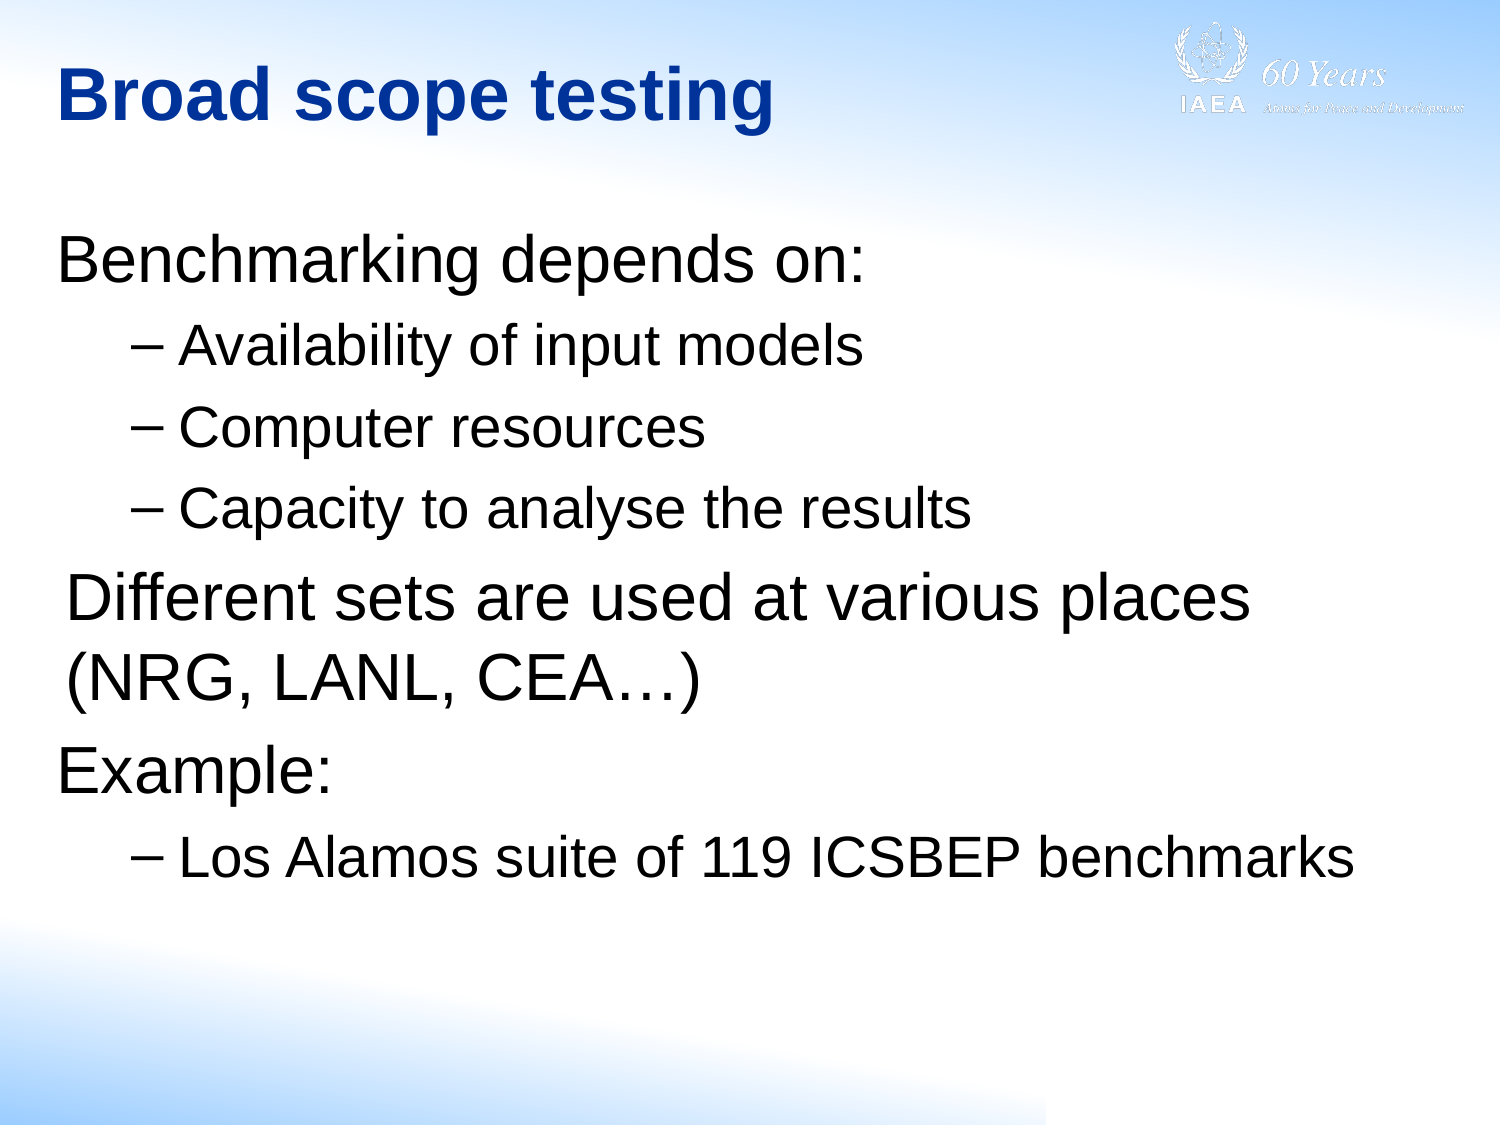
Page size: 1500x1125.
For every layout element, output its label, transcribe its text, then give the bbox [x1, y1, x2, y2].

list Benchmarking depends on: Availability of input models Computer resources Capacity to analyse the results Different sets are used at various places (NRG, LANL, CEA…) Example: Los Alamos suite of 119 ICSBEP benchmarks [41, 208, 1471, 1005]
title Broad scope testing [41, 19, 1046, 161]
picture [1175, 22, 1464, 115]
